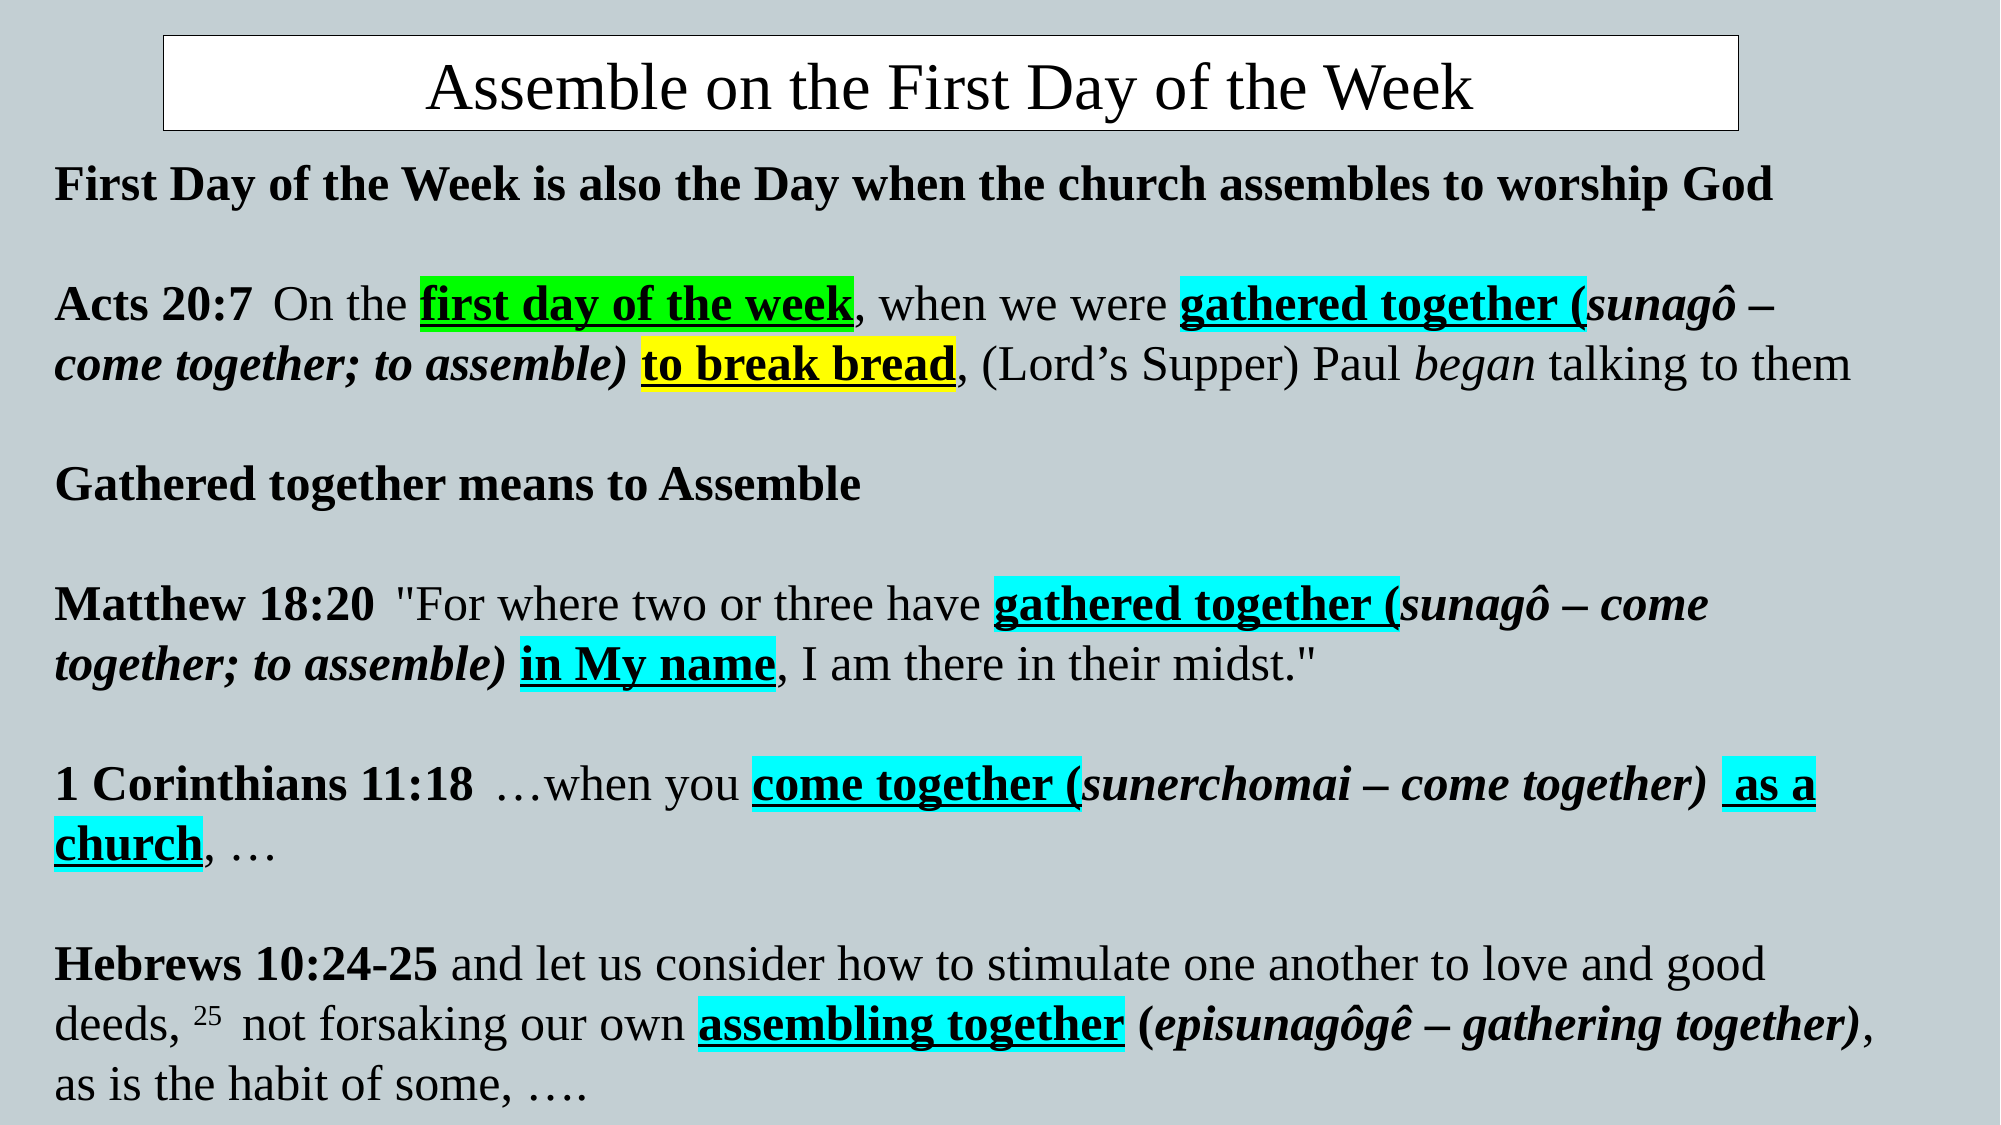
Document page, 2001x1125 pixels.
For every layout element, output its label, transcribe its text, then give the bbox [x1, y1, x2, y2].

text_box First Day of the Week is also the Day when the church assembles to worship God Acts 20:7 On the first day of the week, when we were gathered together (sunagô – come together; to assemble) to break bread, (Lord’s Supper) Paul began talking to them Gathered together means to Assemble Matthew 18:20 "For where two or three have gathered together (sunagô – come together; to assemble) in My name, I am there in their midst." 1 Corinthians 11:18 …when you come together (sunerchomai – come together) as a church, … Hebrews 10:24-25 and let us consider how to stimulate one another to love and good deeds, 25 not forsaking our own assembling together (episunagôgê – gathering together), as is the habit of some, …. [39, 143, 1906, 1125]
text_box Assemble on the First Day of the Week [163, 35, 1739, 131]
